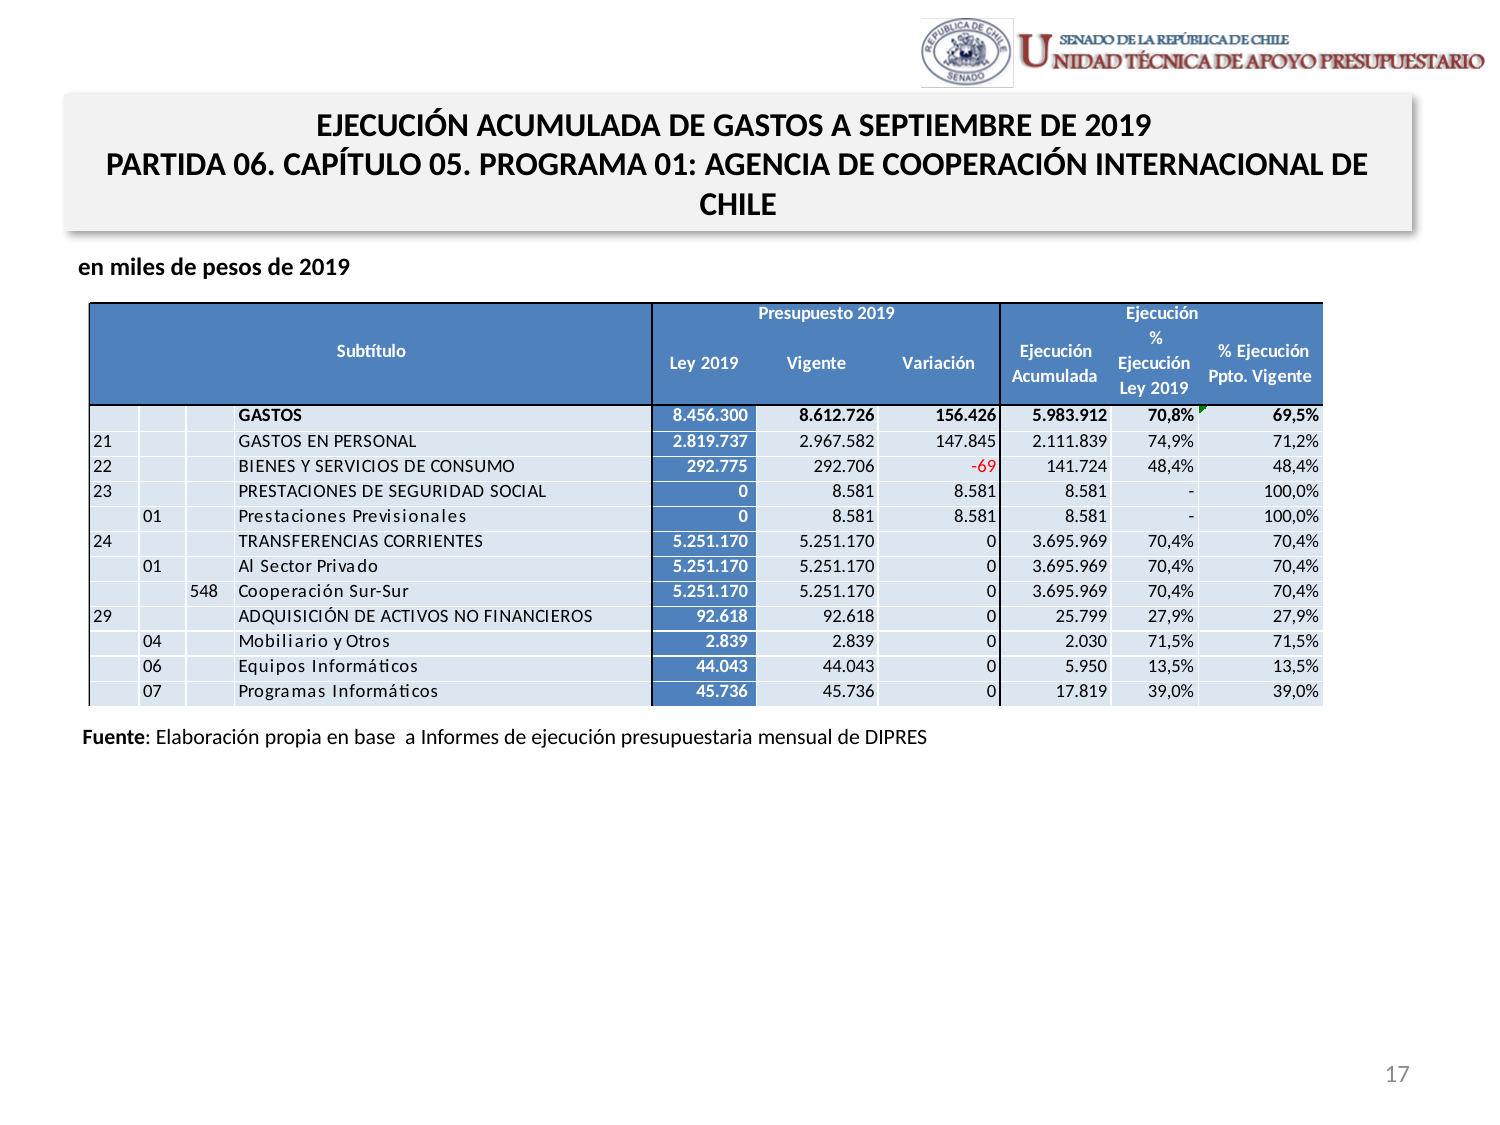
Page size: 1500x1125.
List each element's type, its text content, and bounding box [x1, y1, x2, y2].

slide_number 17 [1074, 1042, 1425, 1103]
footer Fuente: Elaboración propia en base a Informes de ejecución presupuestaria mensual de DIPRES [67, 715, 1447, 776]
text_box EJECUCIÓN ACUMULADA DE GASTOS A SEPTIEMBRE DE 2019 PARTIDA 06. CAPÍTULO 05. PROGRAMA 01: AGENCIA DE COOPERACIÓN INTERNACIONAL DE CHILE [64, 94, 1412, 231]
text_box en miles de pesos de 2019 [63, 243, 1414, 303]
picture [88, 302, 1325, 708]
picture [921, 7, 1500, 121]
